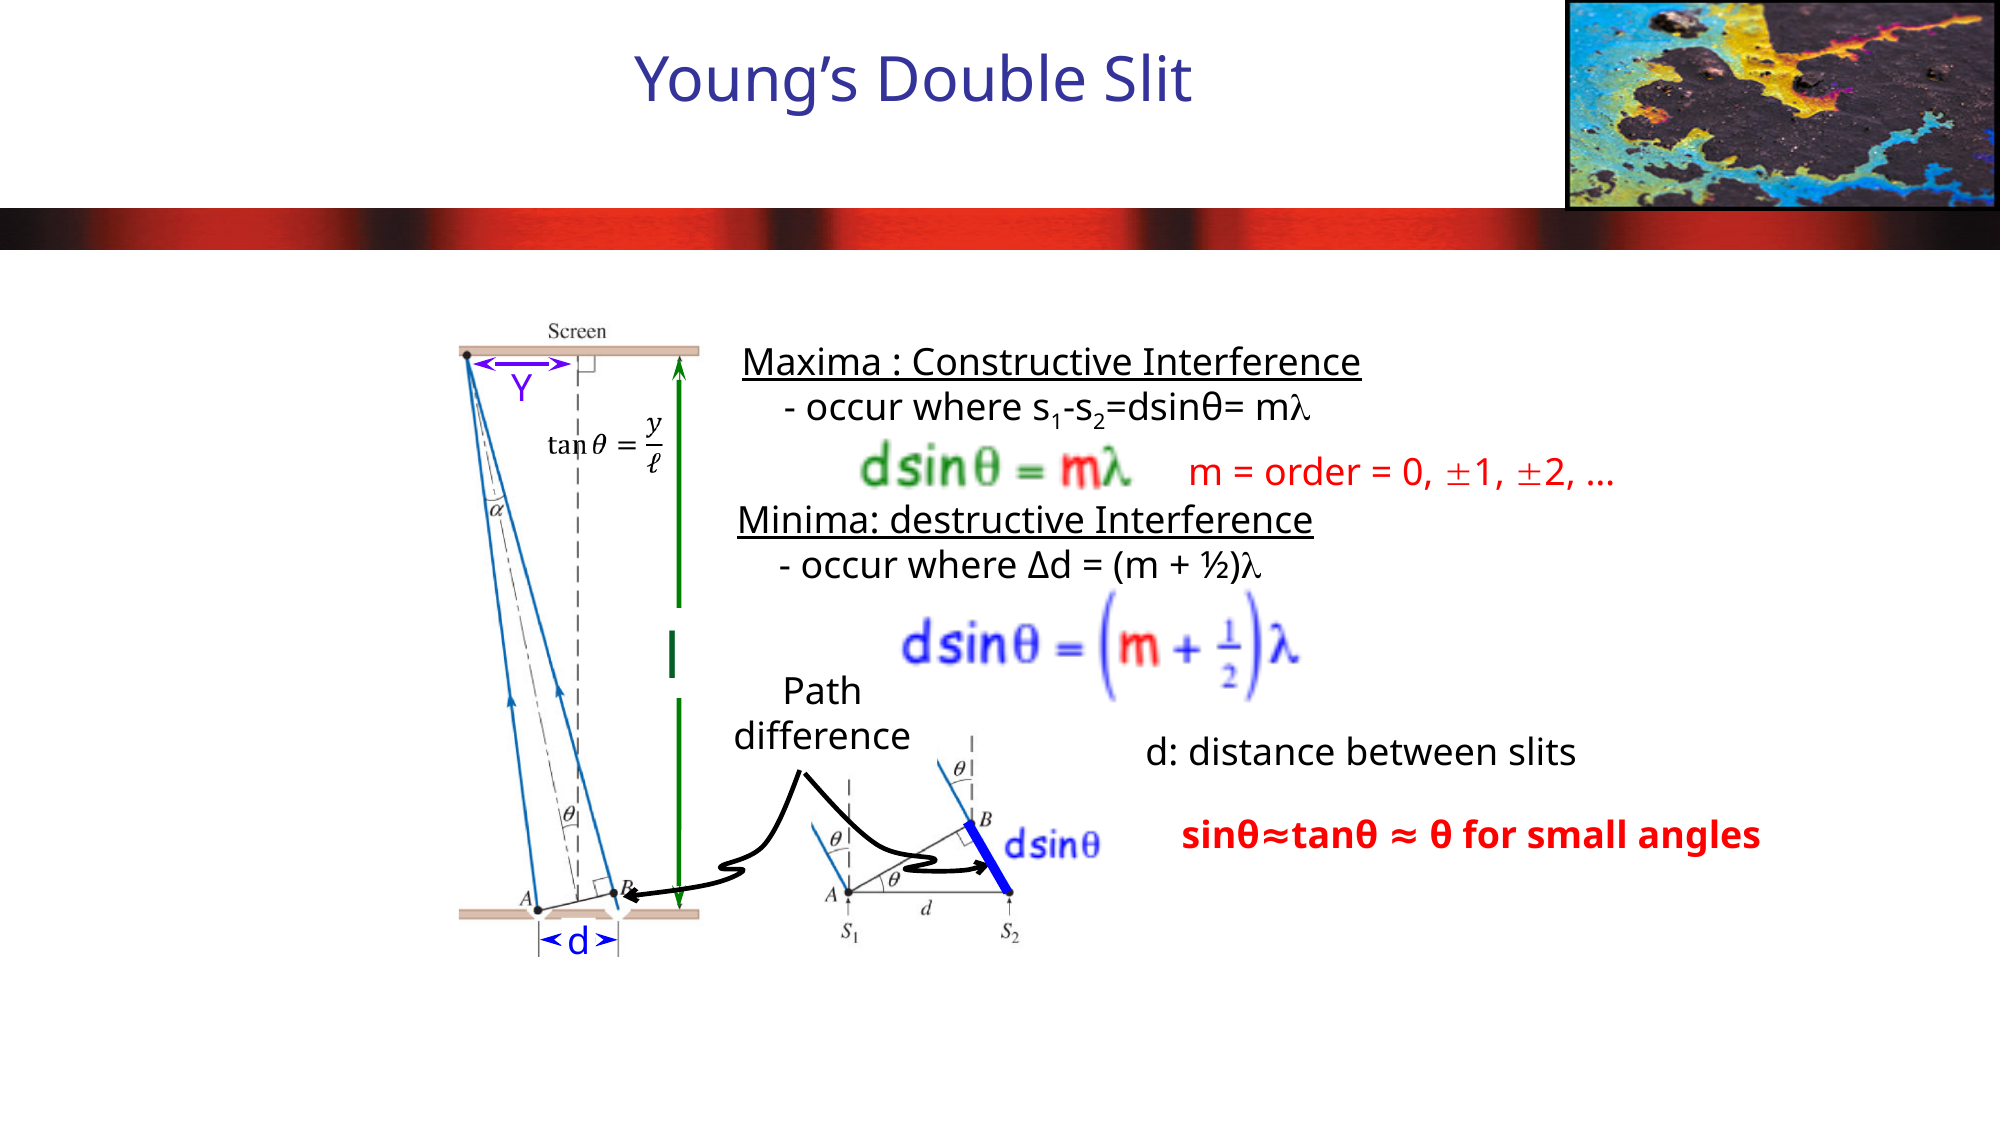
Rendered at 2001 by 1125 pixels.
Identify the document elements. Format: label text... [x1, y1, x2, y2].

text_box Path difference [709, 659, 938, 765]
text_box d: distance between slits [1130, 720, 1593, 780]
text_box Minima: destructive Interference - occur where Δd = (m + ½) [722, 488, 1521, 596]
text_box m = order = 0, 1, 2, … [1173, 440, 1699, 501]
picture [0, 0, 2000, 250]
text_box sinθ≈tanθ ≈ θ for small angles [1166, 803, 1803, 863]
title Young’s Double Slit [436, 6, 1393, 147]
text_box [966, 820, 1105, 893]
picture [458, 634, 705, 957]
text_box [709, 770, 800, 885]
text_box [894, 582, 1307, 703]
picture [458, 321, 705, 632]
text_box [855, 430, 1139, 498]
text_box Maxima : Constructive Interference - occur where s1-s2=dsinθ= m [726, 330, 1527, 439]
picture [810, 729, 1064, 949]
